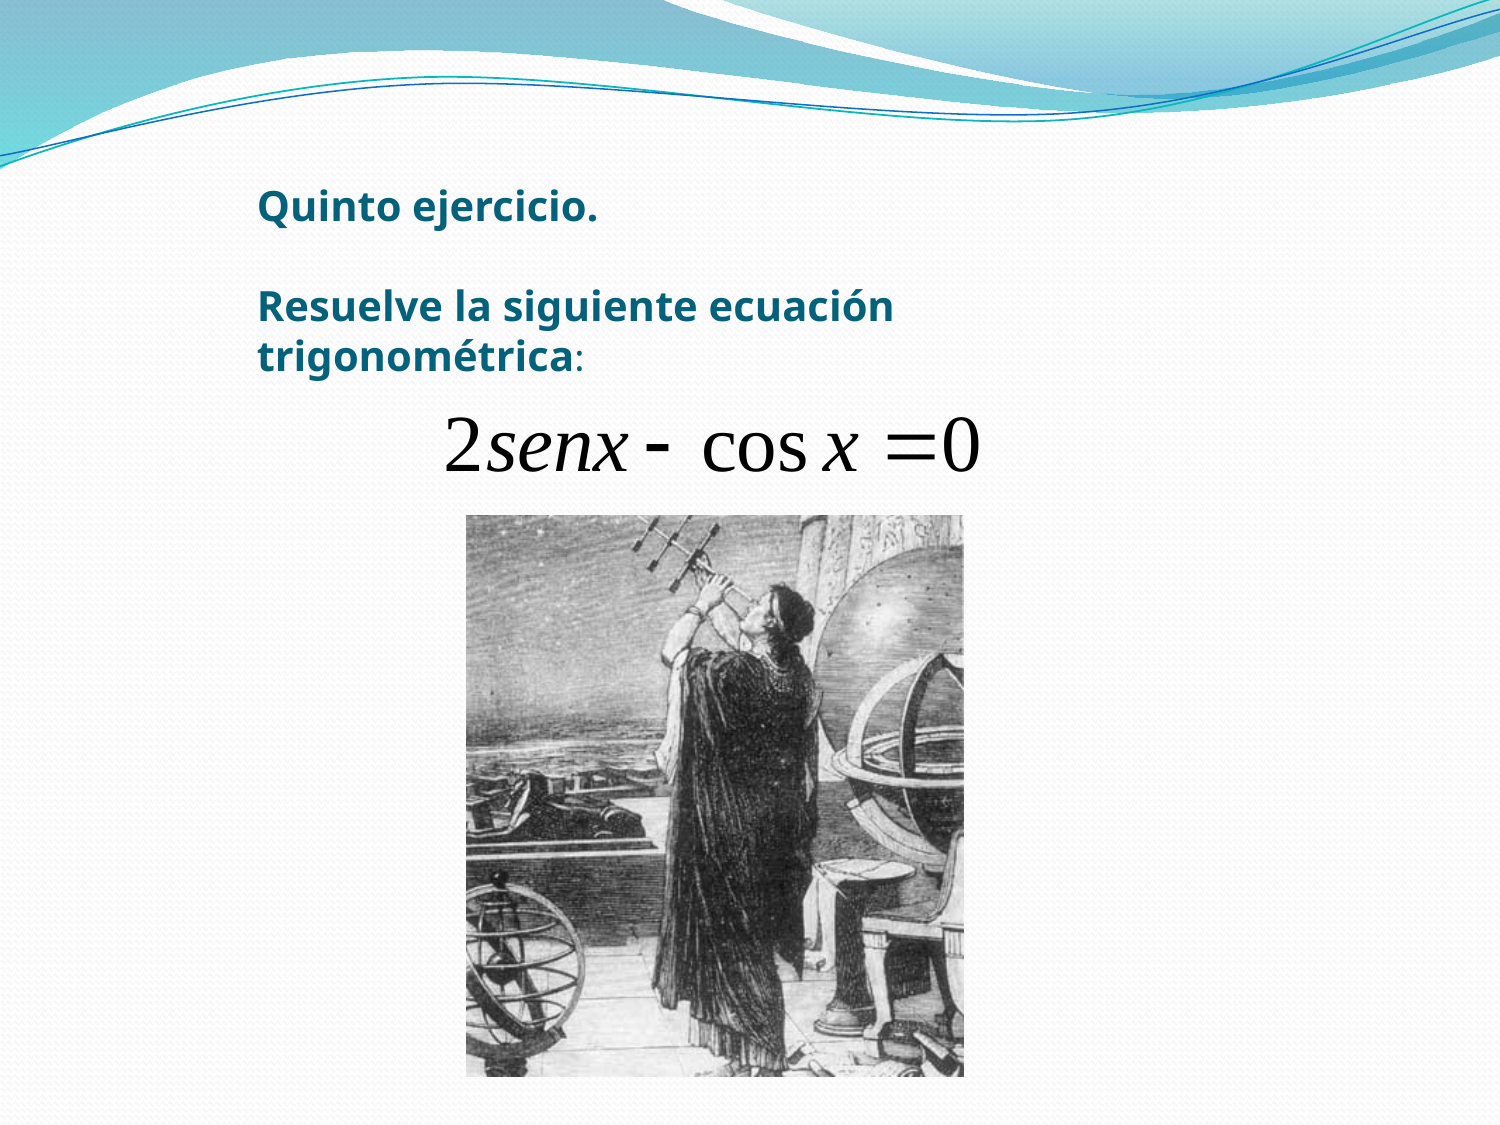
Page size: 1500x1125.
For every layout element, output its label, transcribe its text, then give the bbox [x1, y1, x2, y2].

picture [466, 514, 964, 1078]
text_box Quinto ejercicio. Resuelve la siguiente ecuación trigonométrica: [242, 172, 1140, 388]
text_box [430, 396, 999, 492]
